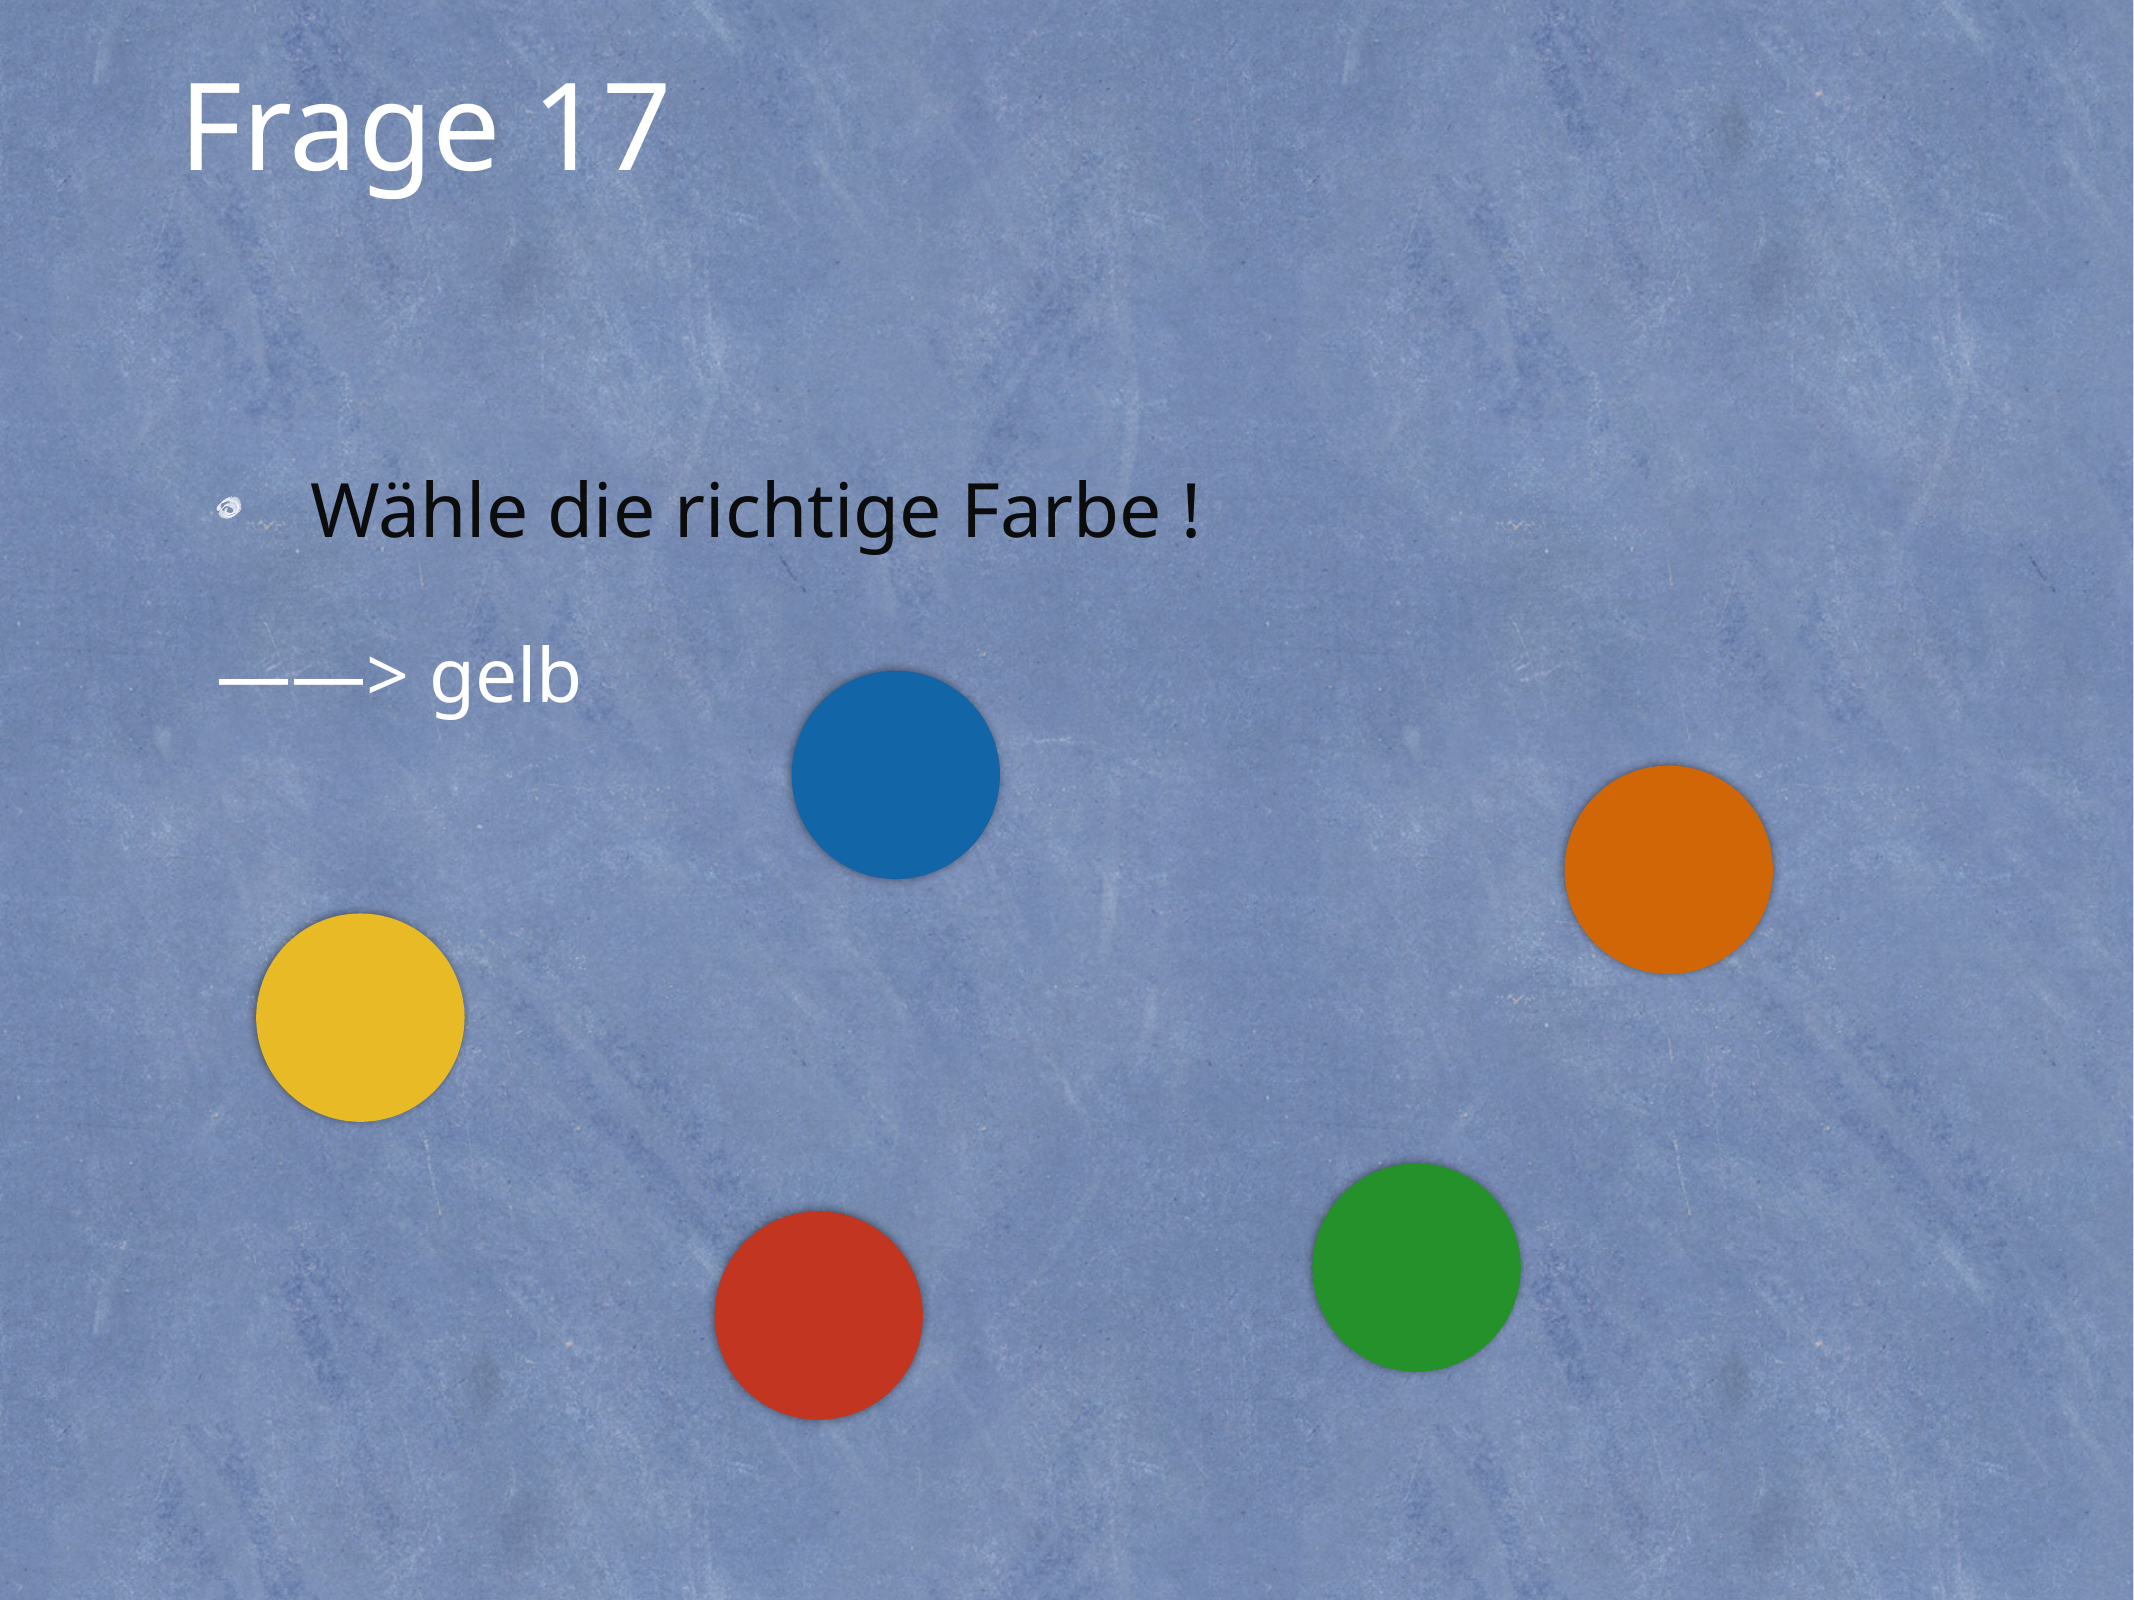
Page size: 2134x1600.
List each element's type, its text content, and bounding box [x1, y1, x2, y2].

text_box [256, 913, 465, 1122]
subtitle Wähle die richtige Farbe ! ——> gelb [207, 453, 1926, 1397]
text_box [1564, 765, 1773, 974]
text_box [1312, 1163, 1521, 1372]
text_box [714, 1211, 923, 1420]
picture [0, 0, 2134, 1600]
title Frage 17 [170, 35, 1592, 209]
text_box [791, 670, 1000, 880]
